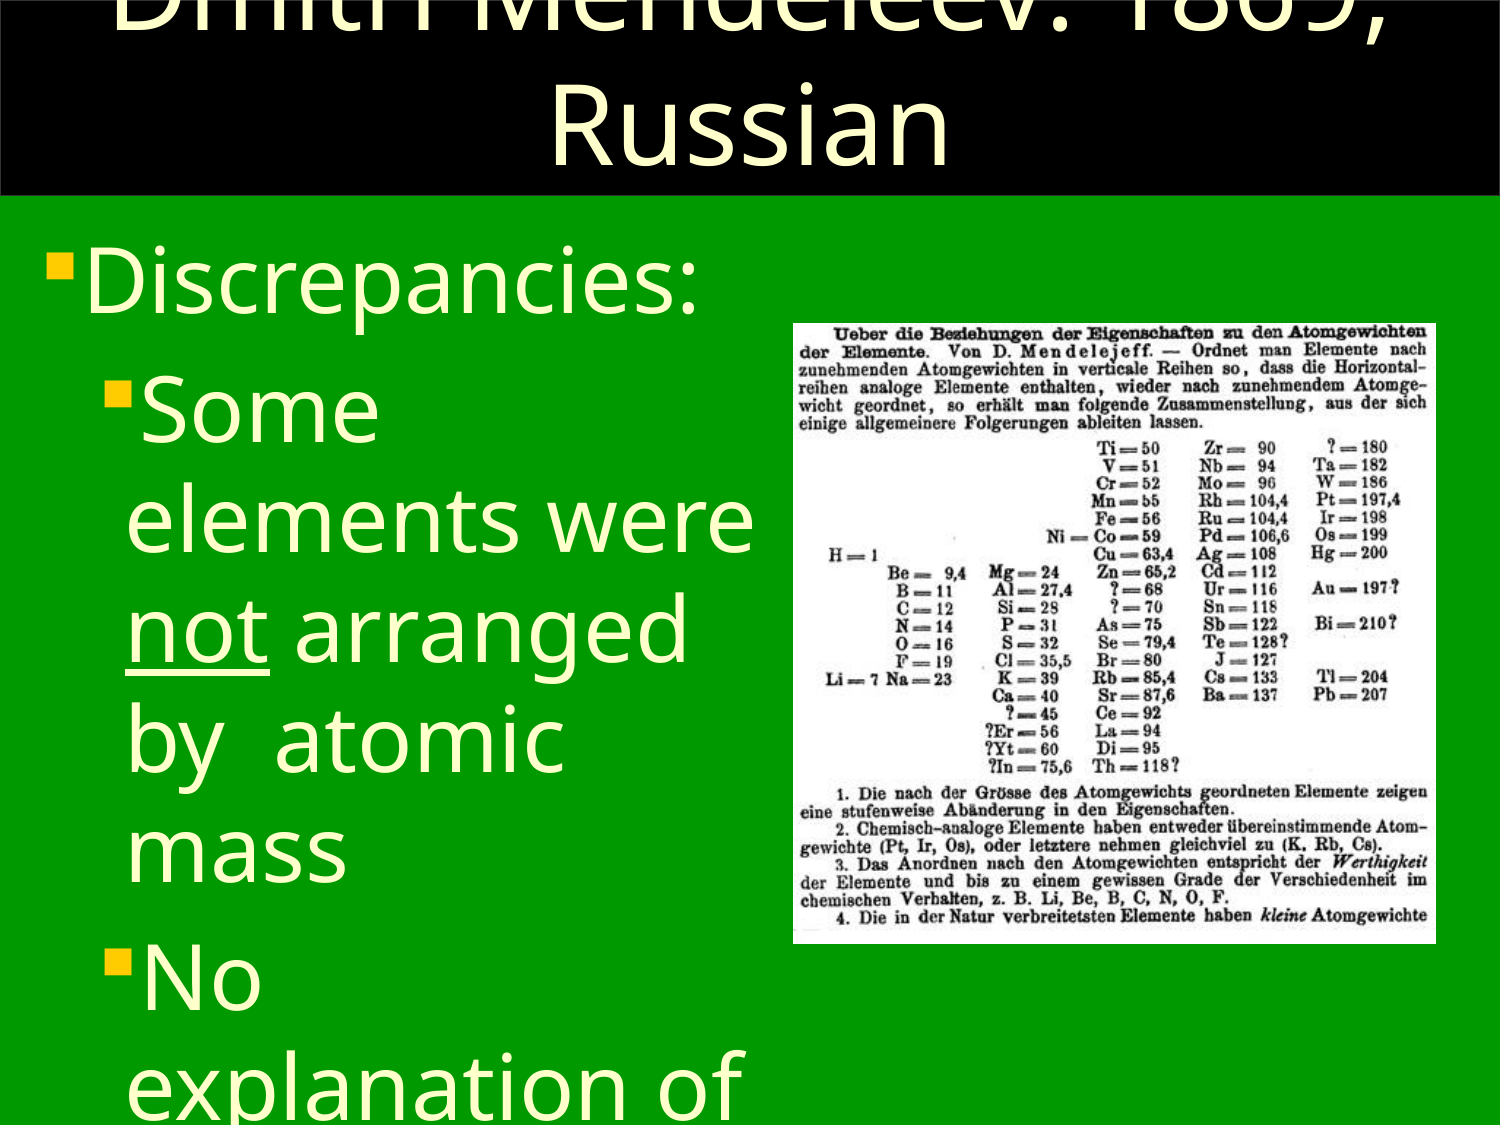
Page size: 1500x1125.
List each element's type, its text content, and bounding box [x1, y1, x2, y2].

list Discrepancies: Some elements were not arranged by atomic mass No explanation of chemical periodicity [0, 214, 779, 1055]
picture [793, 323, 1436, 944]
text_box Dmitri Mendeleev: 1869, Russian [0, 0, 1500, 196]
